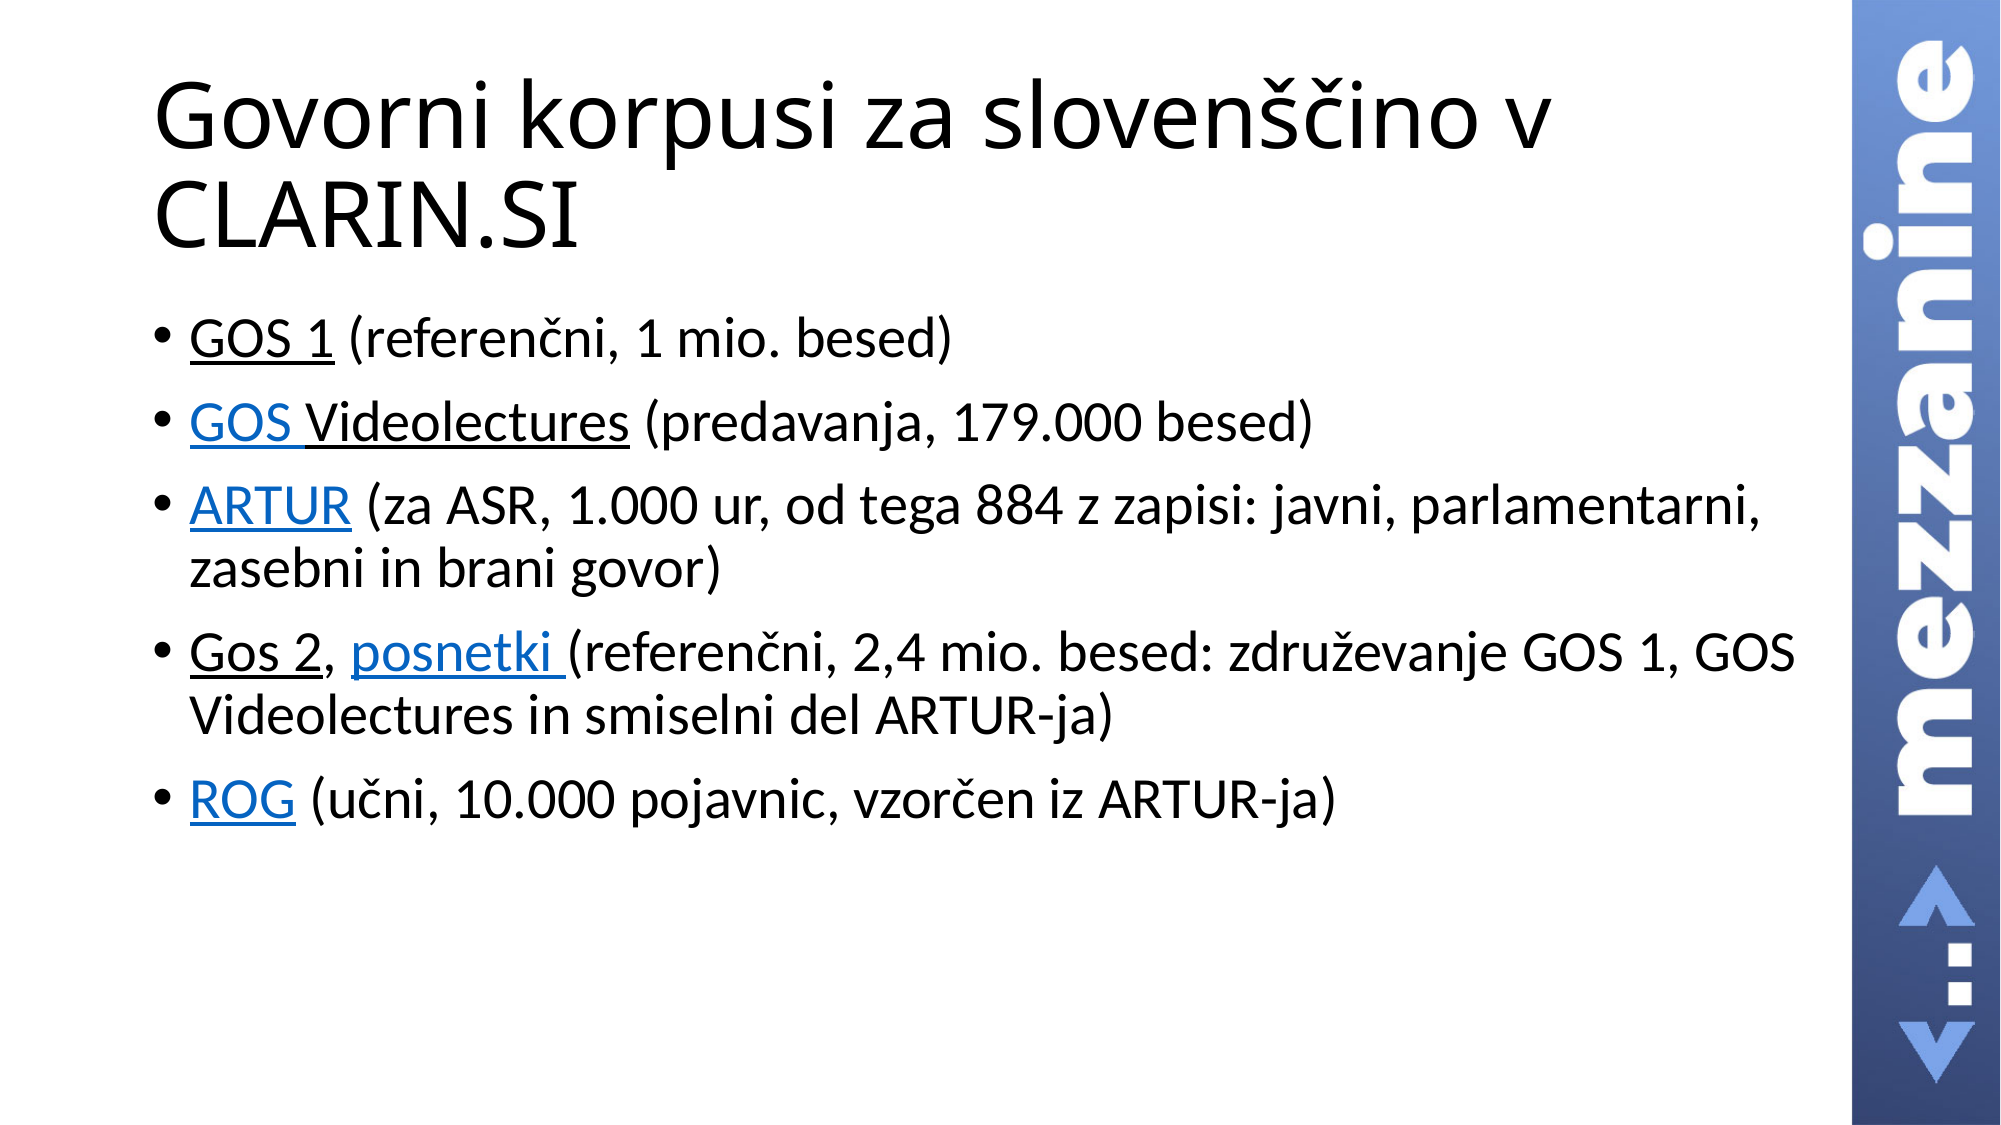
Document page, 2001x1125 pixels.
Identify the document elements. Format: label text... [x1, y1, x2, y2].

title Govorni korpusi za slovenščino v CLARIN.SI [137, 59, 1863, 278]
picture [0, 0, 2001, 1125]
list GOS 1 (referenčni, 1 mio. besed) GOS Videolectures (predavanja, 179.000 besed) ARTUR (za ASR, 1.000 ur, od tega 884 z zapisi: javni, parlamentarni, zasebni in brani govor) Gos 2, posnetki (referenčni, 2,4 mio. besed: združevanje GOS 1, GOS Videolectures in smiselni del ARTUR-ja) ROG (učni, 10.000 pojavnic, vzorčen iz ARTUR-ja) [137, 299, 1863, 1014]
